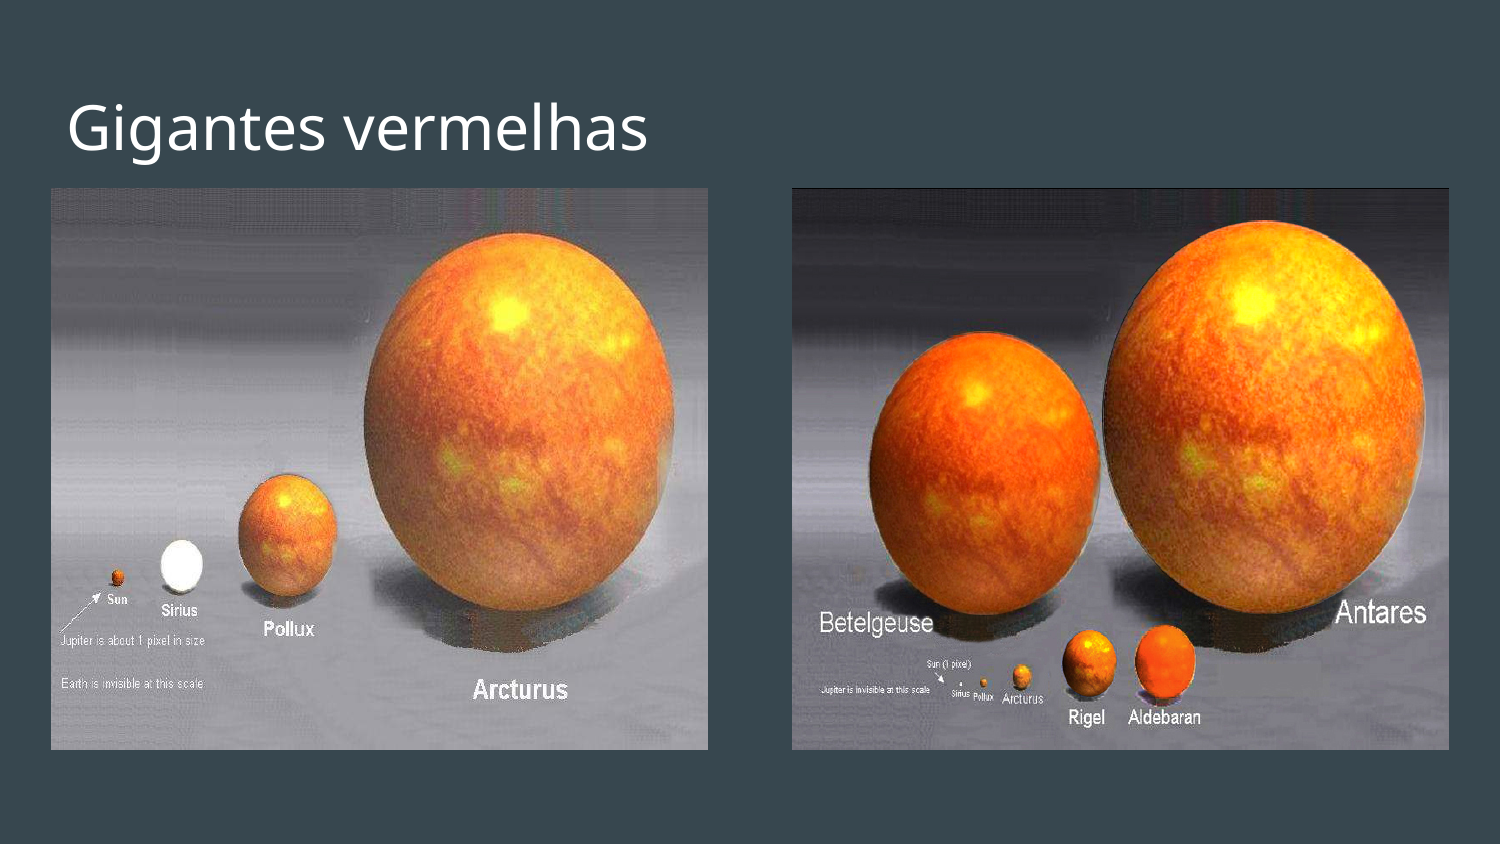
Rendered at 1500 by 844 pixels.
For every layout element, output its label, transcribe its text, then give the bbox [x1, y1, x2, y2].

picture [792, 188, 1450, 750]
title Gigantes vermelhas [51, 72, 1449, 167]
picture [50, 188, 708, 750]
